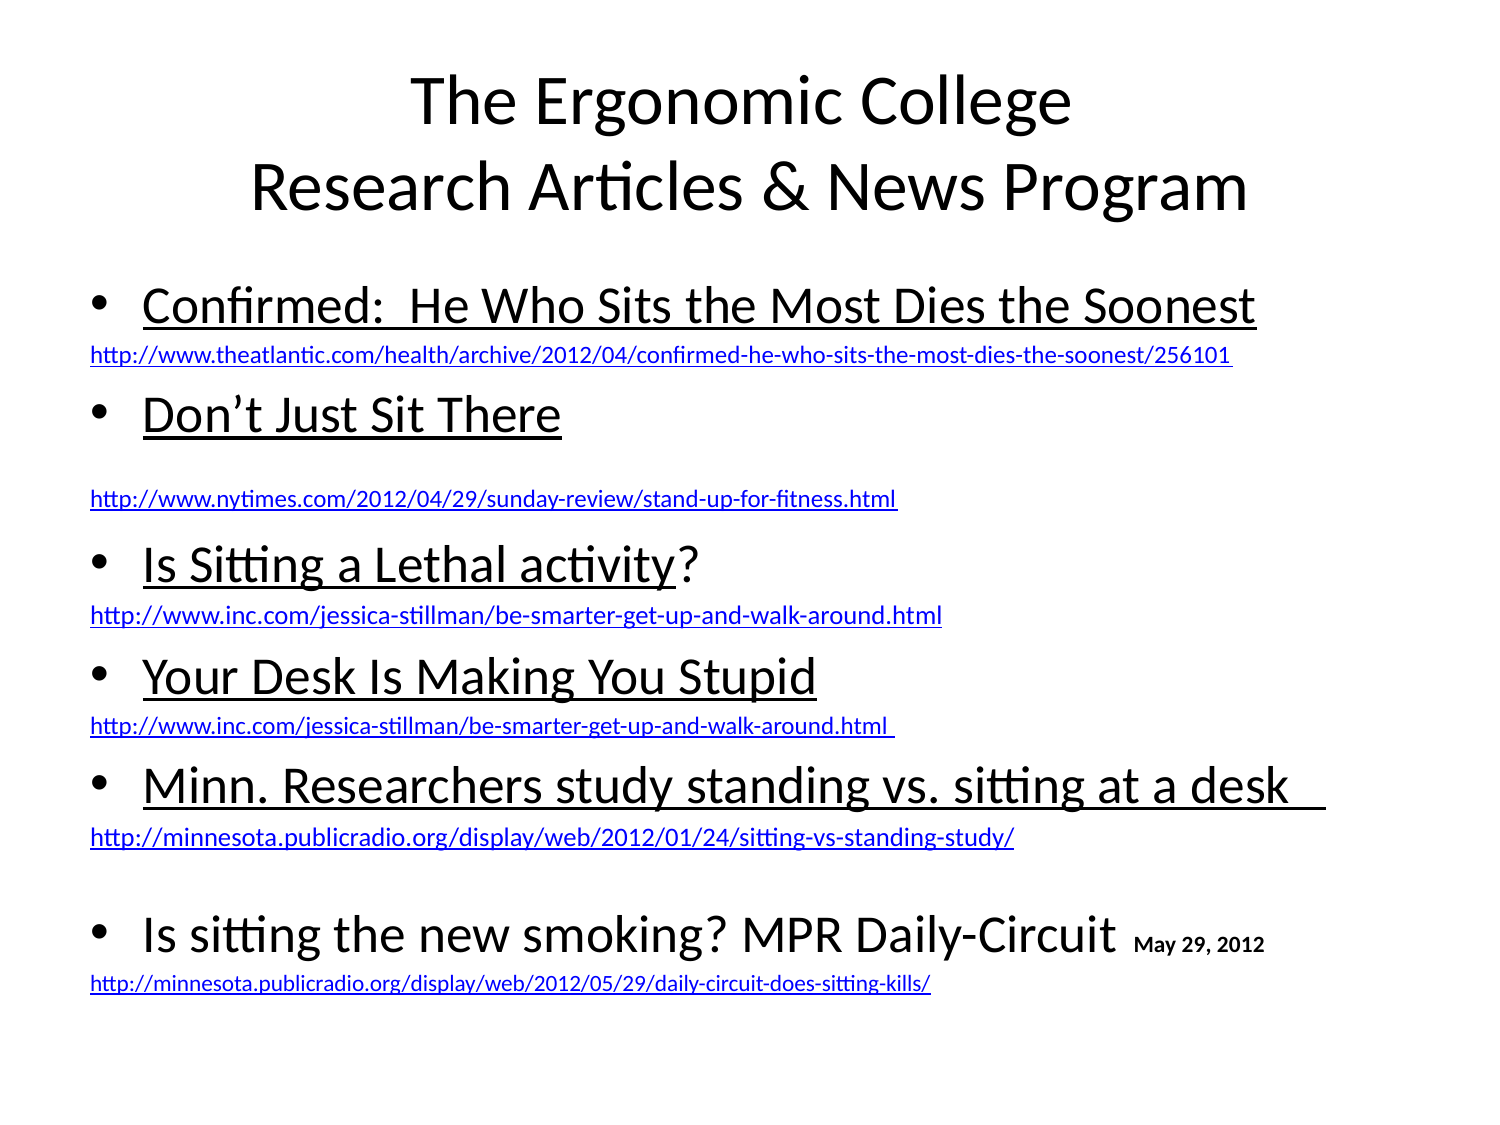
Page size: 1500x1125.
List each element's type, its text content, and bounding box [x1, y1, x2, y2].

title The Ergonomic College Research Articles & News Program [75, 45, 1425, 233]
list Confirmed: He Who Sits the Most Dies the Soonest http://www.theatlantic.com/health/archive/2012/04/confirmed-he-who-sits-the-most-dies-the-soonest/256101 Don’t Just Sit There http://www.nytimes.com/2012/04/29/sunday-review/stand-up-for-fitness.html Is Sitting a Lethal activity? http://www.inc.com/jessica-stillman/be-smarter-get-up-and-walk-around.html Your Desk Is Making You Stupid http://www.inc.com/jessica-stillman/be-smarter-get-up-and-walk-around.html Minn. Researchers study standing vs. sitting at a desk http://minnesota.publicradio.org/display/web/2012/01/24/sitting-vs-standing-study/ Is sitting the new smoking? MPR Daily-Circuit May 29, 2012 http://minnesota.publicradio.org/display/web/2012/05/29/daily-circuit-does-sitting-kills/ [75, 262, 1425, 1005]
